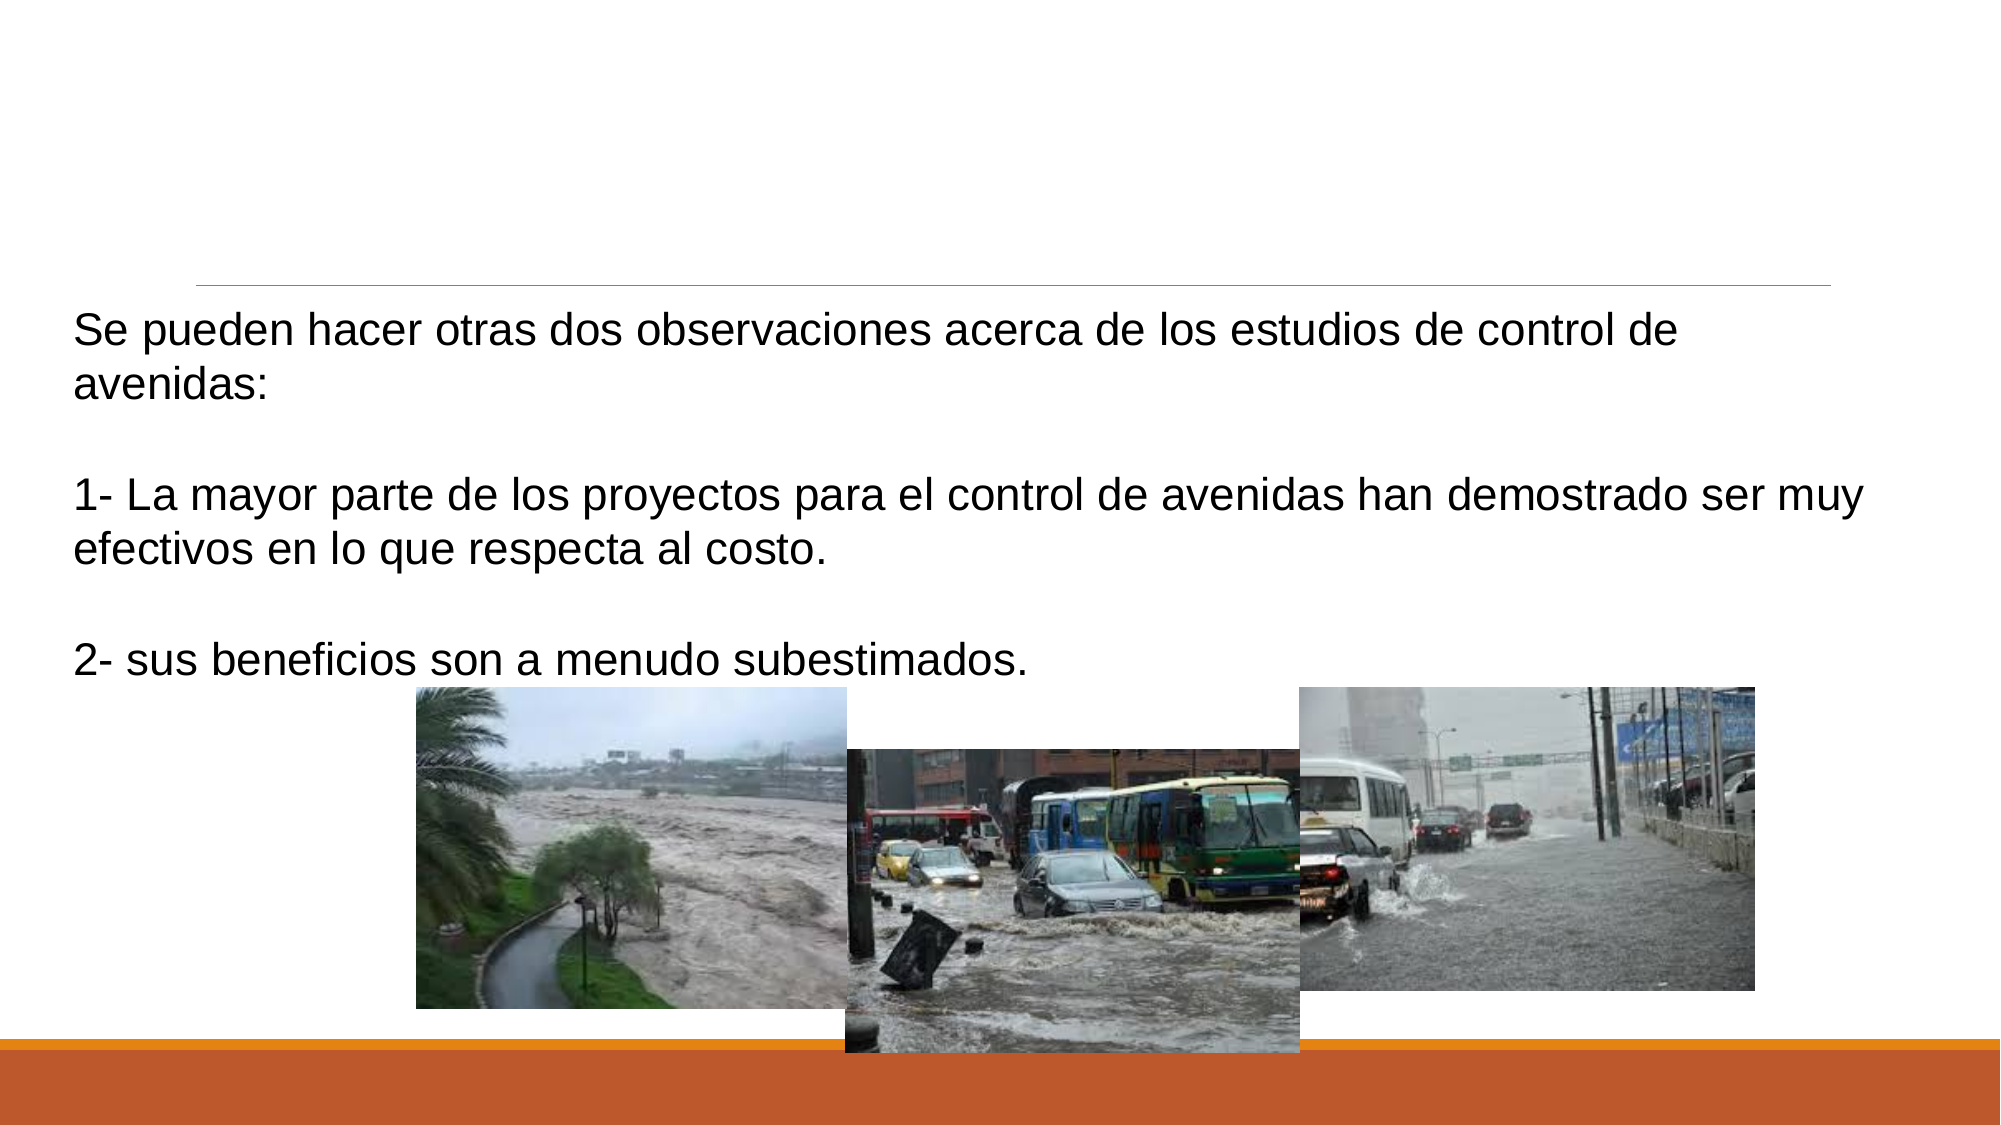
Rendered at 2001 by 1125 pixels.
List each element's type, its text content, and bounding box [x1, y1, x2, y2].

picture [415, 687, 1756, 1053]
text_box Se pueden hacer otras dos observaciones acerca de los estudios de control de avenidas: 1- La mayor parte de los proyectos para el control de avenidas han demostrado ser muy efectivos en lo que respecta al costo. 2- sus beneficios son a menudo subestimados. [73, 229, 1874, 1081]
